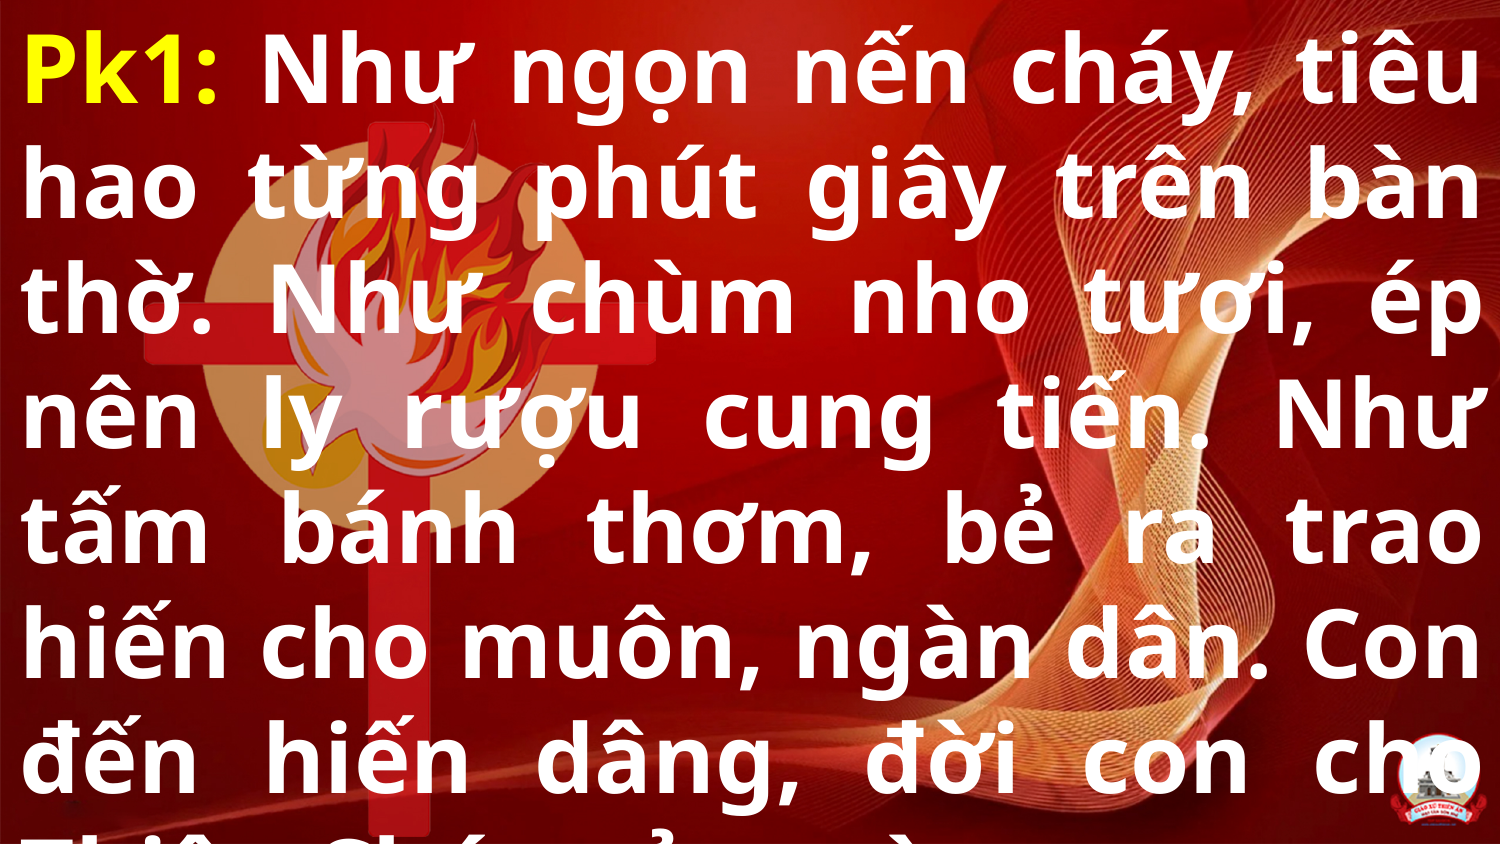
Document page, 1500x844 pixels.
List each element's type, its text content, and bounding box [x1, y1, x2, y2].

list Pk1: Như ngọn nến cháy, tiêu hao từng phút giây trên bàn thờ. Như chùm nho tươi, ép nên ly rượu cung tiến. Như tấm bánh thơm, bẻ ra trao hiến cho muôn, ngàn dân. Con đến hiến dâng, đời con cho Thiên Chúa cửu trùng. [0, 0, 1500, 844]
